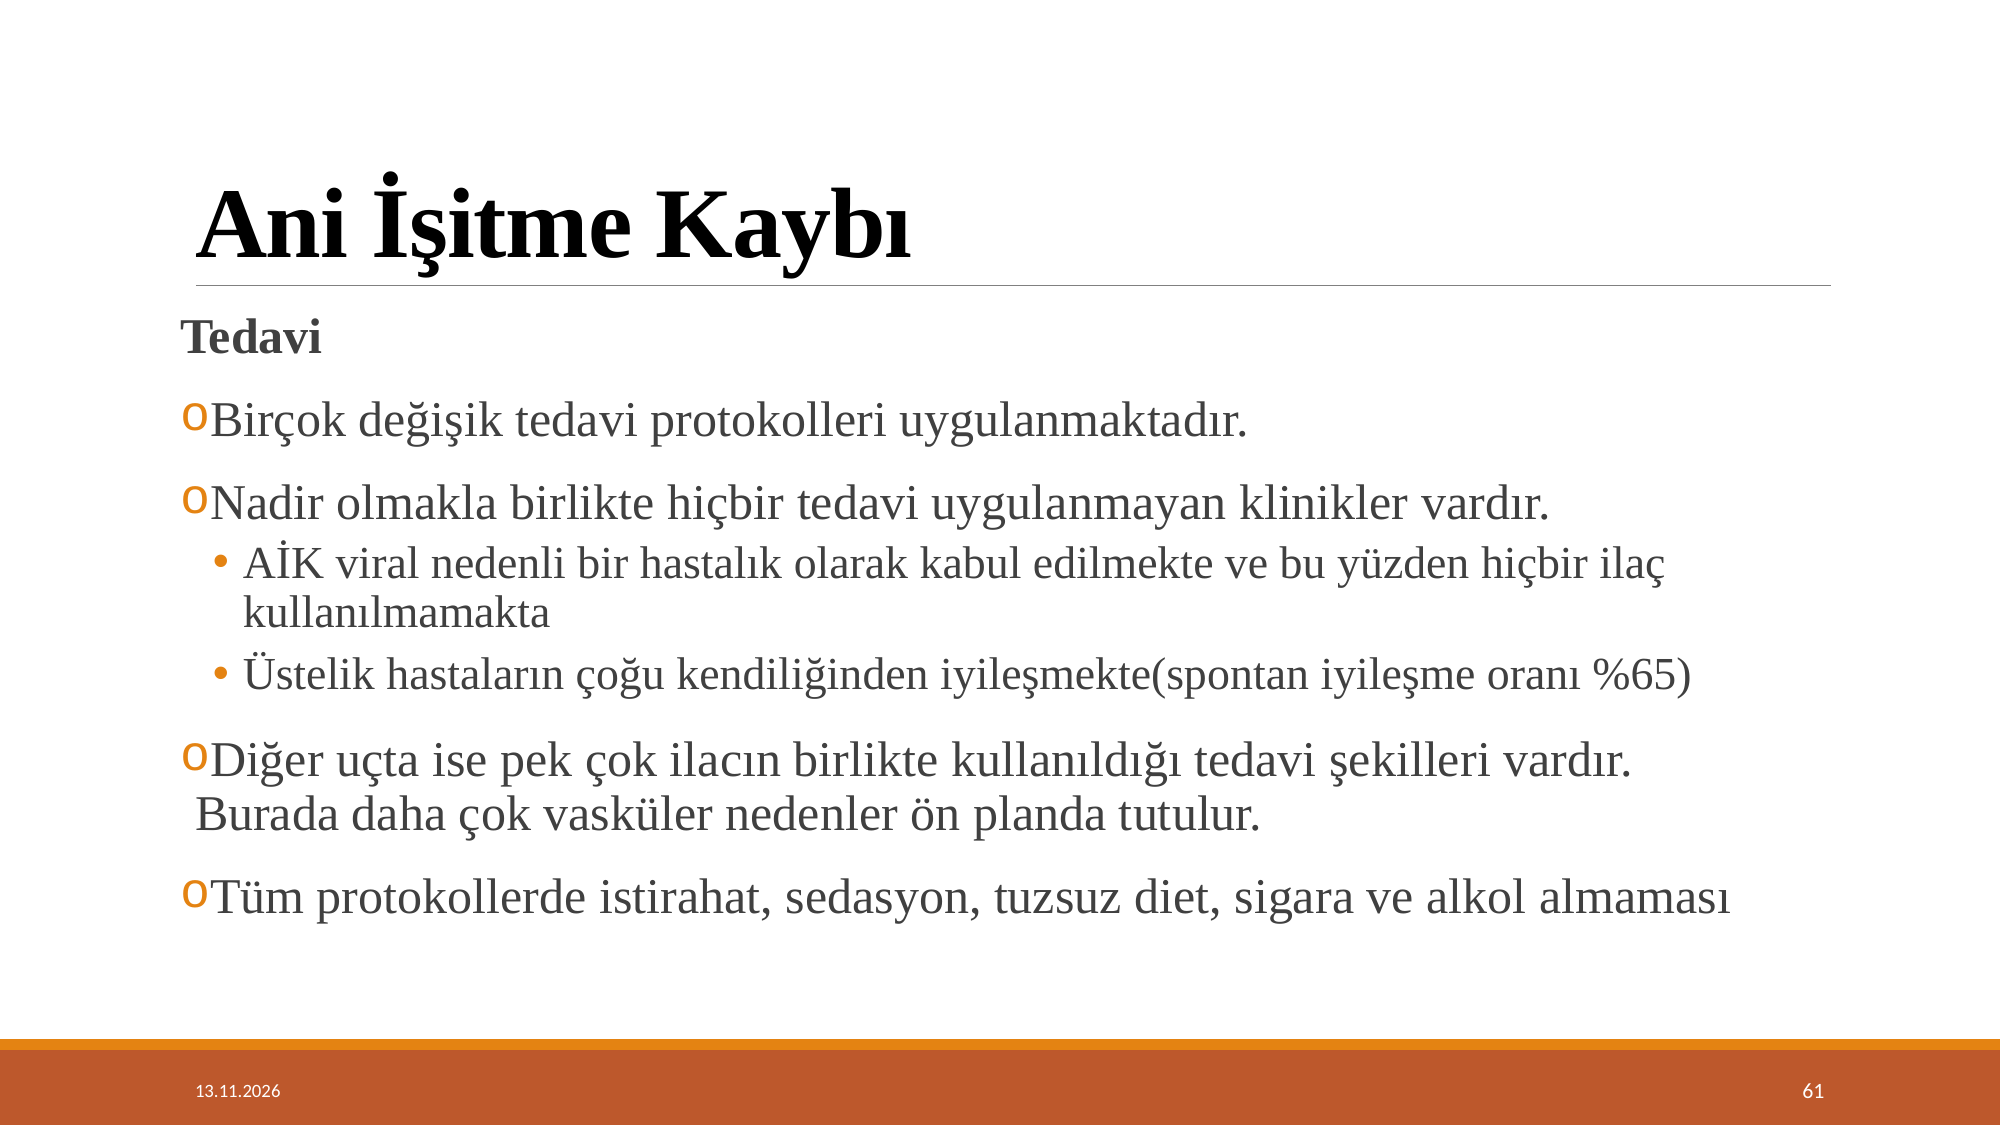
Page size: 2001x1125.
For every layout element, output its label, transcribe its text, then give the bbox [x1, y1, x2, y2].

title Ani İşitme Kaybı [180, 47, 1830, 285]
slide_number 61 [1624, 1059, 1840, 1120]
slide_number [180, 1059, 586, 1120]
list Tedavi Birçok değişik tedavi protokolleri uygulanmaktadır. Nadir olmakla birlikte hiçbir tedavi uygulanmayan klinikler vardır. AİK viral nedenli bir hastalık olarak kabul edilmekte ve bu yüzden hiçbir ilaç kullanılmamakta Üstelik hastaların çoğu kendiliğinden iyileşmekte(spontan iyileşme oranı %65) Diğer uçta ise pek çok ilacın birlikte kullanıldığı tedavi şekilleri vardır. Burada daha çok vasküler nedenler ön planda tutulur. Tüm protokollerde istirahat, sedasyon, tuzsuz diet, sigara ve alkol almaması [180, 302, 1774, 1039]
